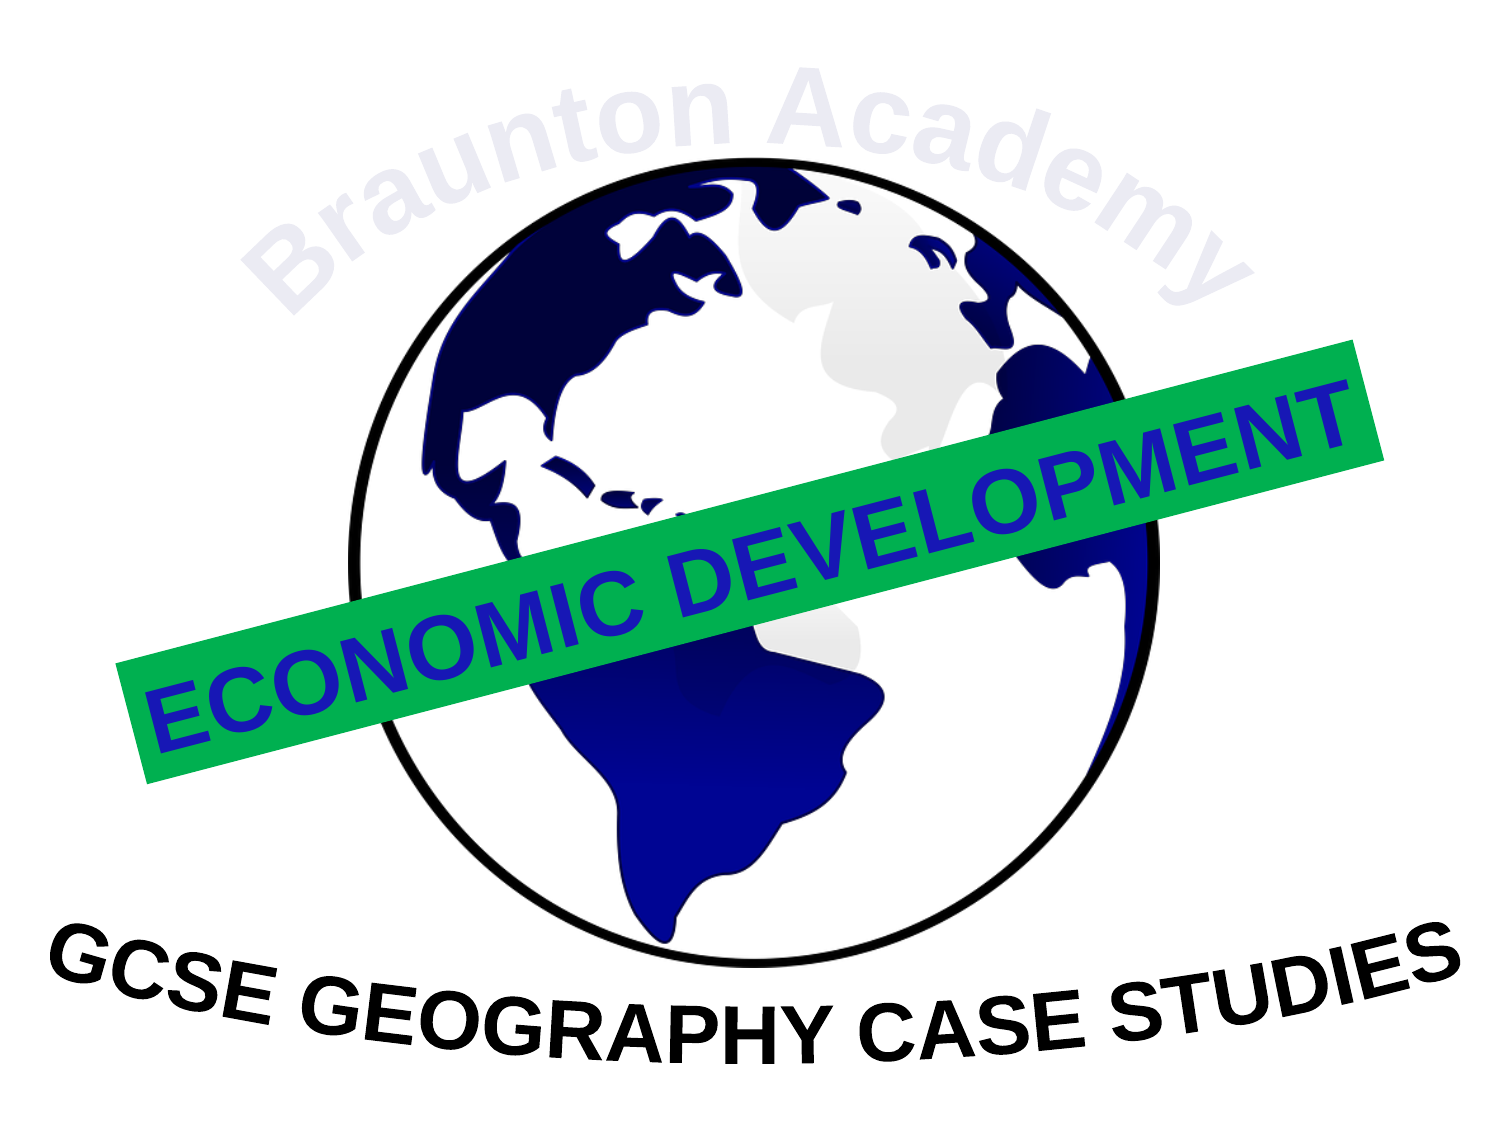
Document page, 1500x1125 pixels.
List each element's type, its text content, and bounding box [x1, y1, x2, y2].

text_box ECONOMIC DEVELOPMENT [1163, 339, 1385, 519]
text_box ECONOMIC DEVELOPMENT [115, 603, 343, 785]
picture [348, 157, 1160, 968]
